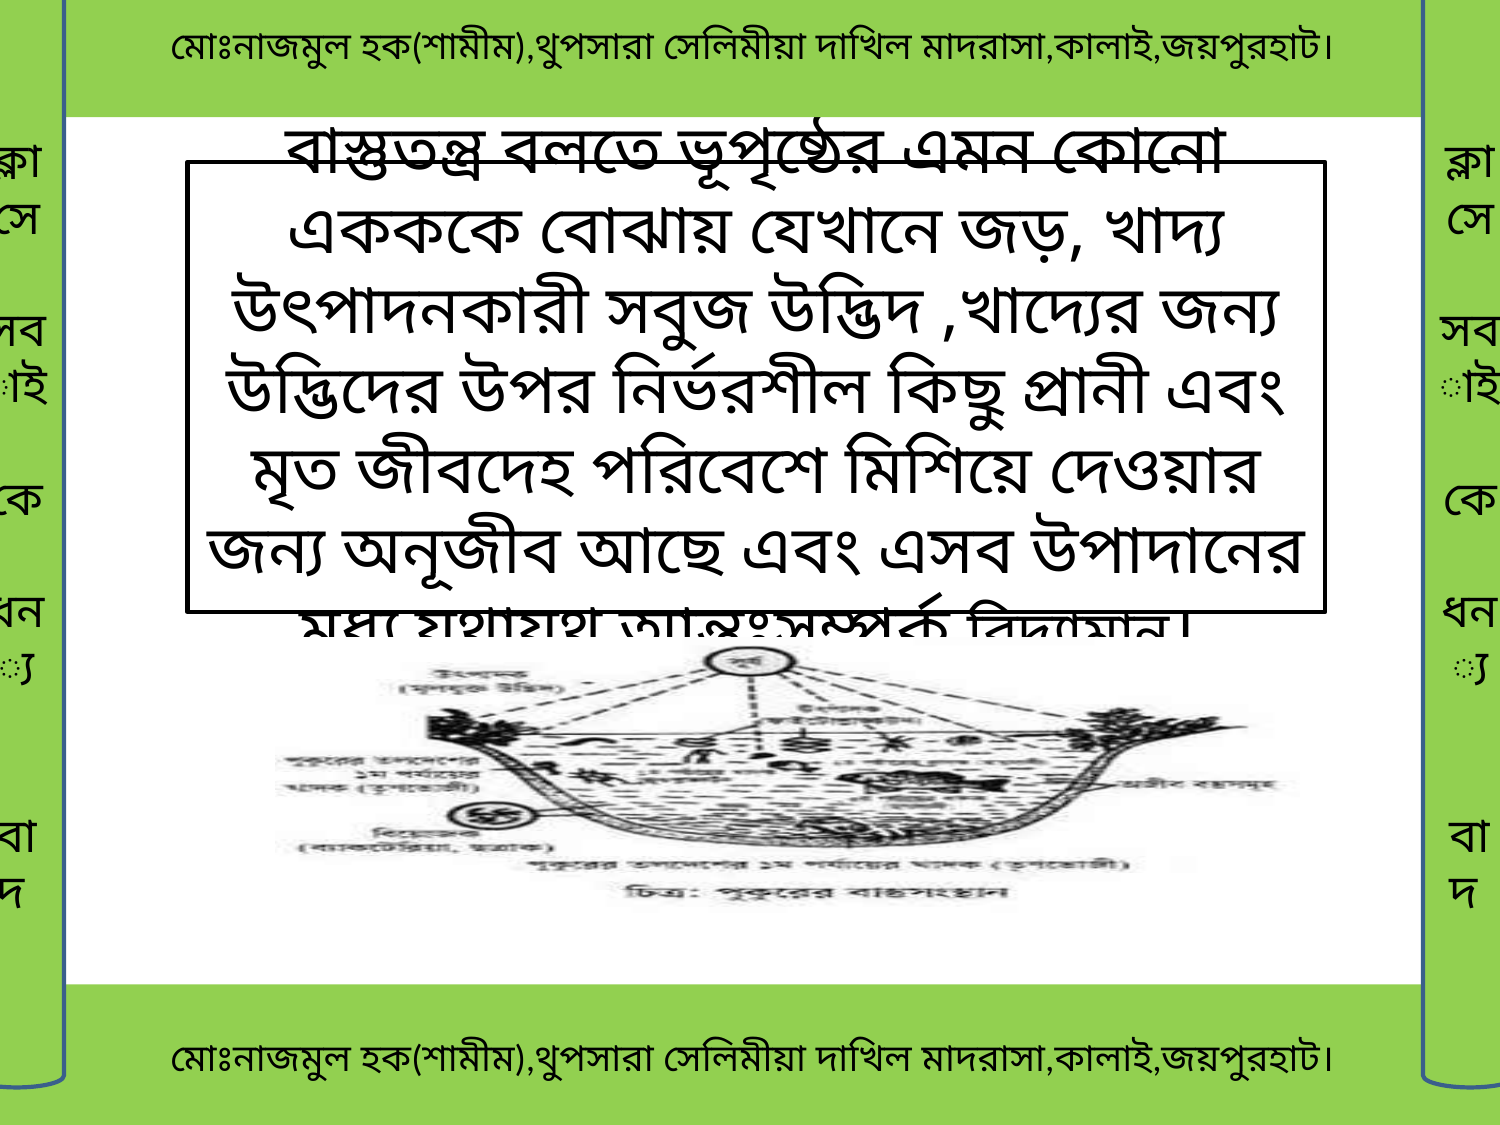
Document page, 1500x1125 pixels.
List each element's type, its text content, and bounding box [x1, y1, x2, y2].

text_box মোঃনাজমুল হক(শামীম),থুপসারা সেলিমীয়া দাখিল মাদরাসা,কালাই,জয়পুরহাট। [67, 0, 1420, 120]
title বাস্তুতন্ত্র বলতে ভূপৃষ্ঠের এমন কোনো একককে বোঝায় যেখানে জড়, খাদ্য উৎপাদনকারী সবুজ উদ্ভিদ ,খাদ্যের জন্য উদ্ভিদের উপর নির্ভরশীল কিছু প্রানী এবং মৃত জীবদেহ পরিবেশে মিশিয়ে দেওয়ার জন্য অনূজীব আছে এবং এসব উপাদানের মধ্য যথাযথ আন্তঃসম্পর্ক বিদ্যামান। [187, 161, 1325, 612]
text_box মোঃনাজমুল হক(শামীম),থুপসারা সেলিমীয়া দাখিল মাদরাসা,কালাই,জয়পুরহাট। [0, 982, 1500, 1125]
text_box ক্লাসে সবাই কে ধন্য বাদ [0, 0, 67, 1090]
text_box ক্লাসে সবাই কে ধন্য বাদ [1420, 0, 1500, 1090]
picture [274, 637, 1301, 913]
